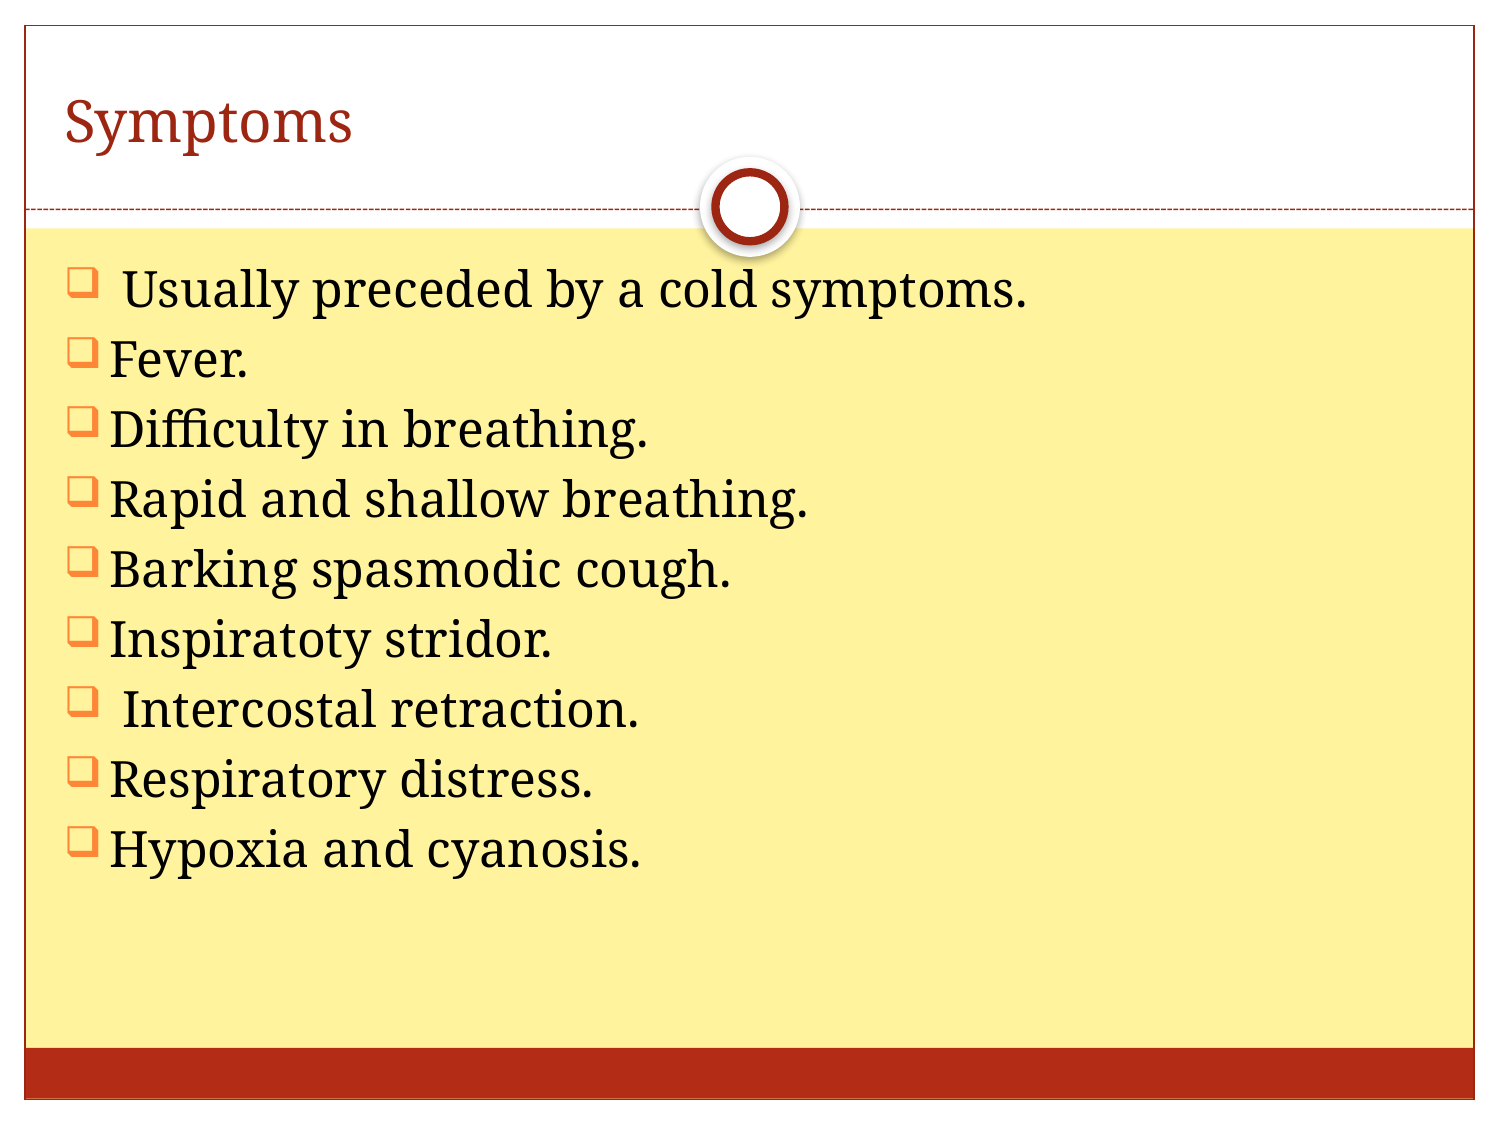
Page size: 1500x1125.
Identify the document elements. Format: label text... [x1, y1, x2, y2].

title Symptoms [49, 37, 1450, 162]
list Usually preceded by a cold symptoms. Fever. Difficulty in breathing. Rapid and shallow breathing. Barking spasmodic cough. Inspiratoty stridor. Intercostal retraction. Respiratory distress. Hypoxia and cyanosis. [49, 250, 1445, 1001]
